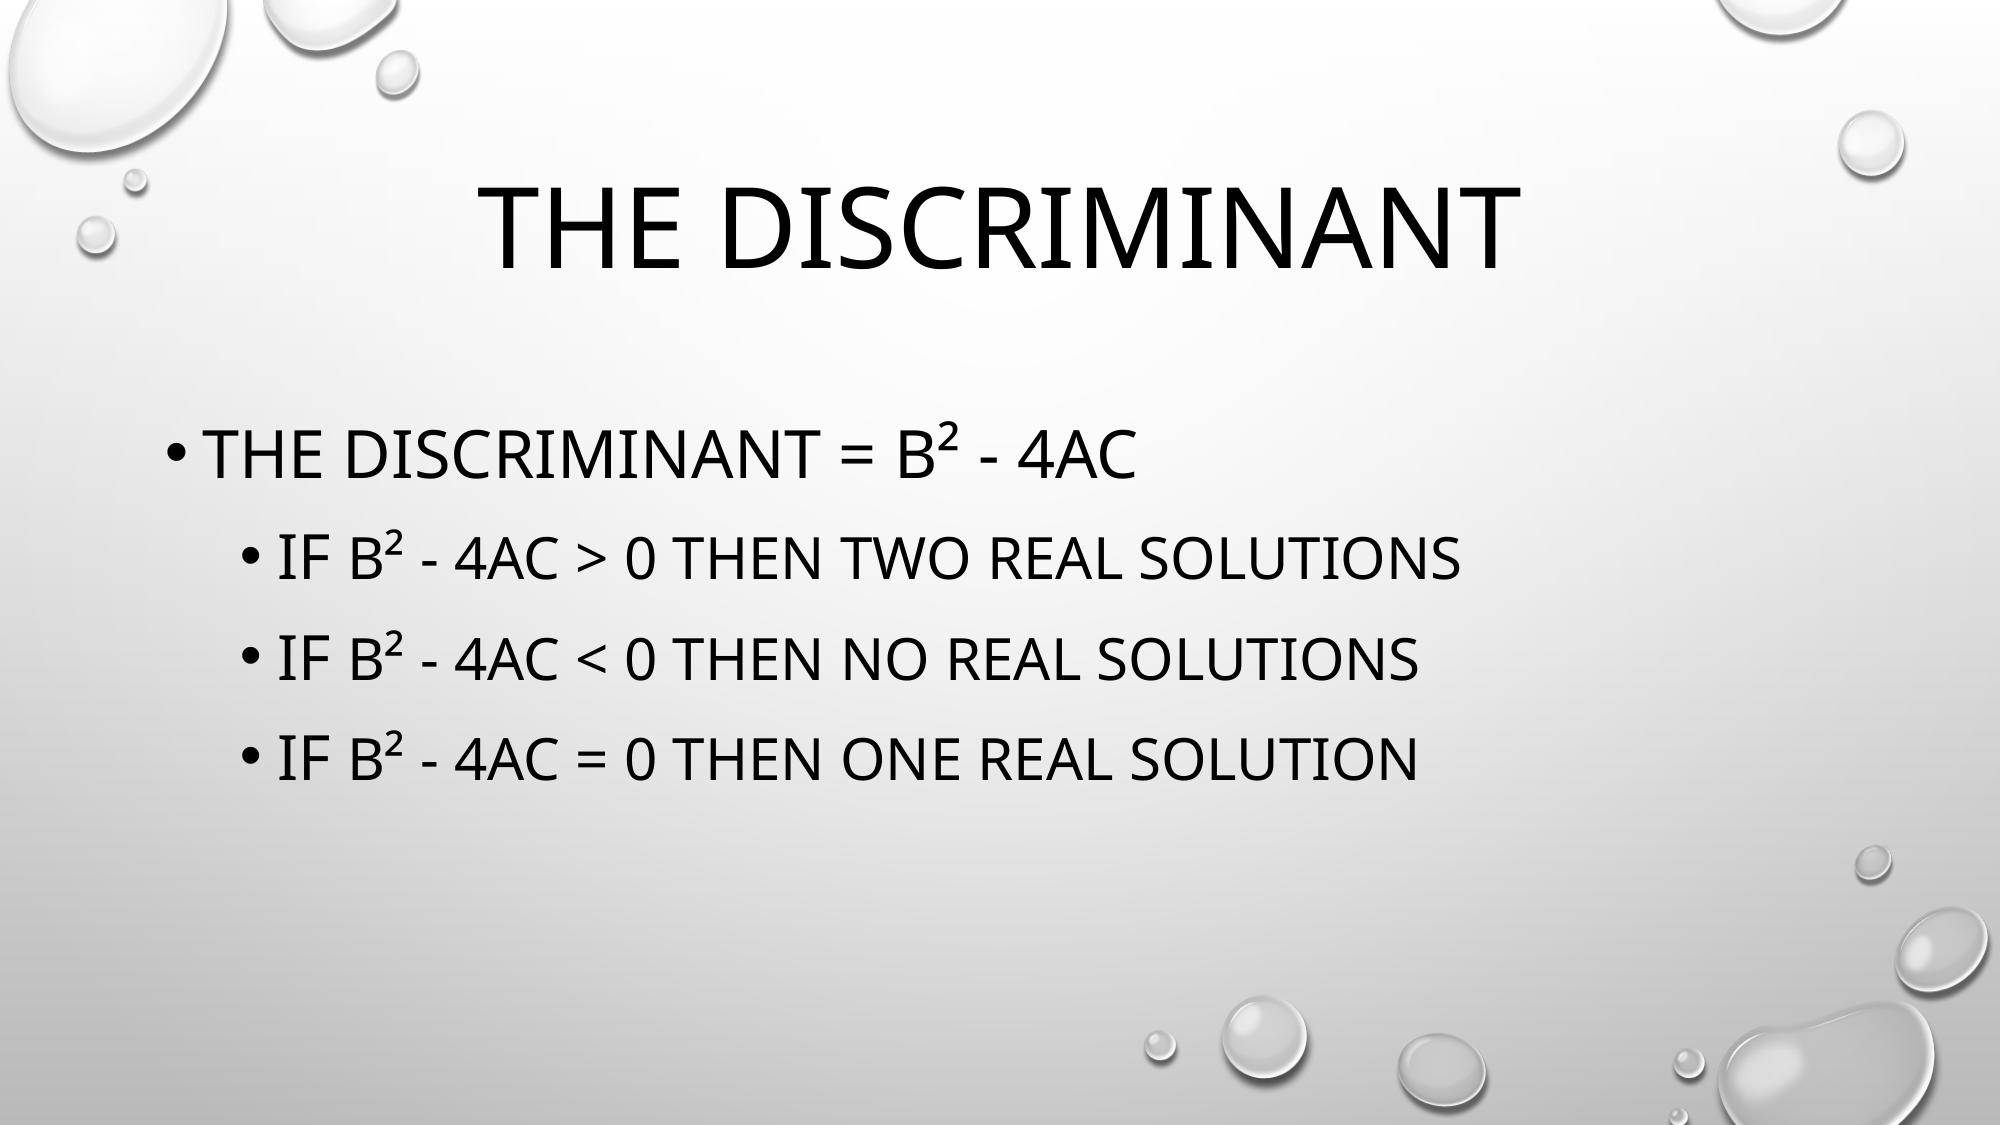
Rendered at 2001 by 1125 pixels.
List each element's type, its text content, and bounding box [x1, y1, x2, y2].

list The discriminant = b² - 4ac If b² - 4ac > 0 then two real solutions IF b² - 4ac < 0 then no real solutions If b² - 4ac = 0 then one real solution [149, 388, 1850, 950]
title The Discriminant [149, 101, 1851, 364]
picture [0, 0, 2000, 1125]
